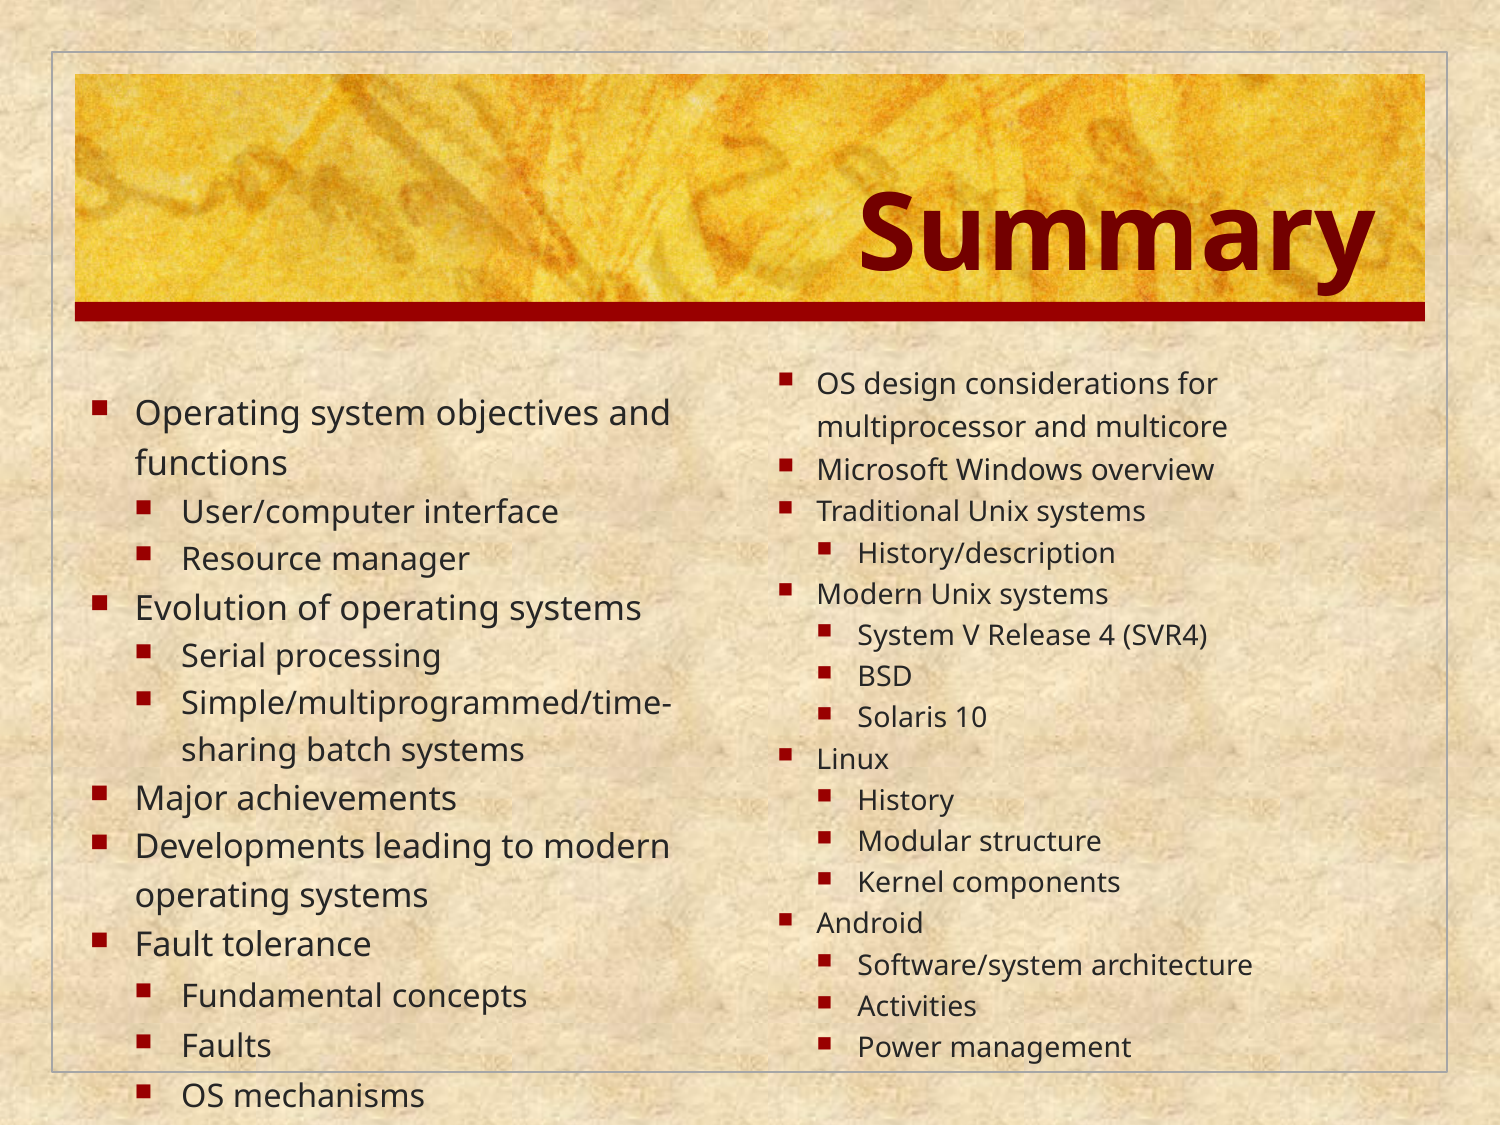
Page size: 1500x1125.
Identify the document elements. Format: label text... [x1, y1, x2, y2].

list Operating system objectives and functions User/computer interface Resource manager Evolution of operating systems Serial processing Simple/multiprogrammed/time-sharing batch systems Major achievements Developments leading to modern operating systems Fault tolerance Fundamental concepts Faults OS mechanisms [75, 375, 709, 1125]
picture [0, 0, 1500, 1125]
title Summary [108, 74, 1392, 292]
picture [53, 53, 1446, 1071]
list OS design considerations for multiprocessor and multicore Microsoft Windows overview Traditional Unix systems History/description Modern Unix systems System V Release 4 (SVR4) BSD Solaris 10 Linux History Modular structure Kernel components Android Software/system architecture Activities Power management [762, 350, 1450, 1075]
